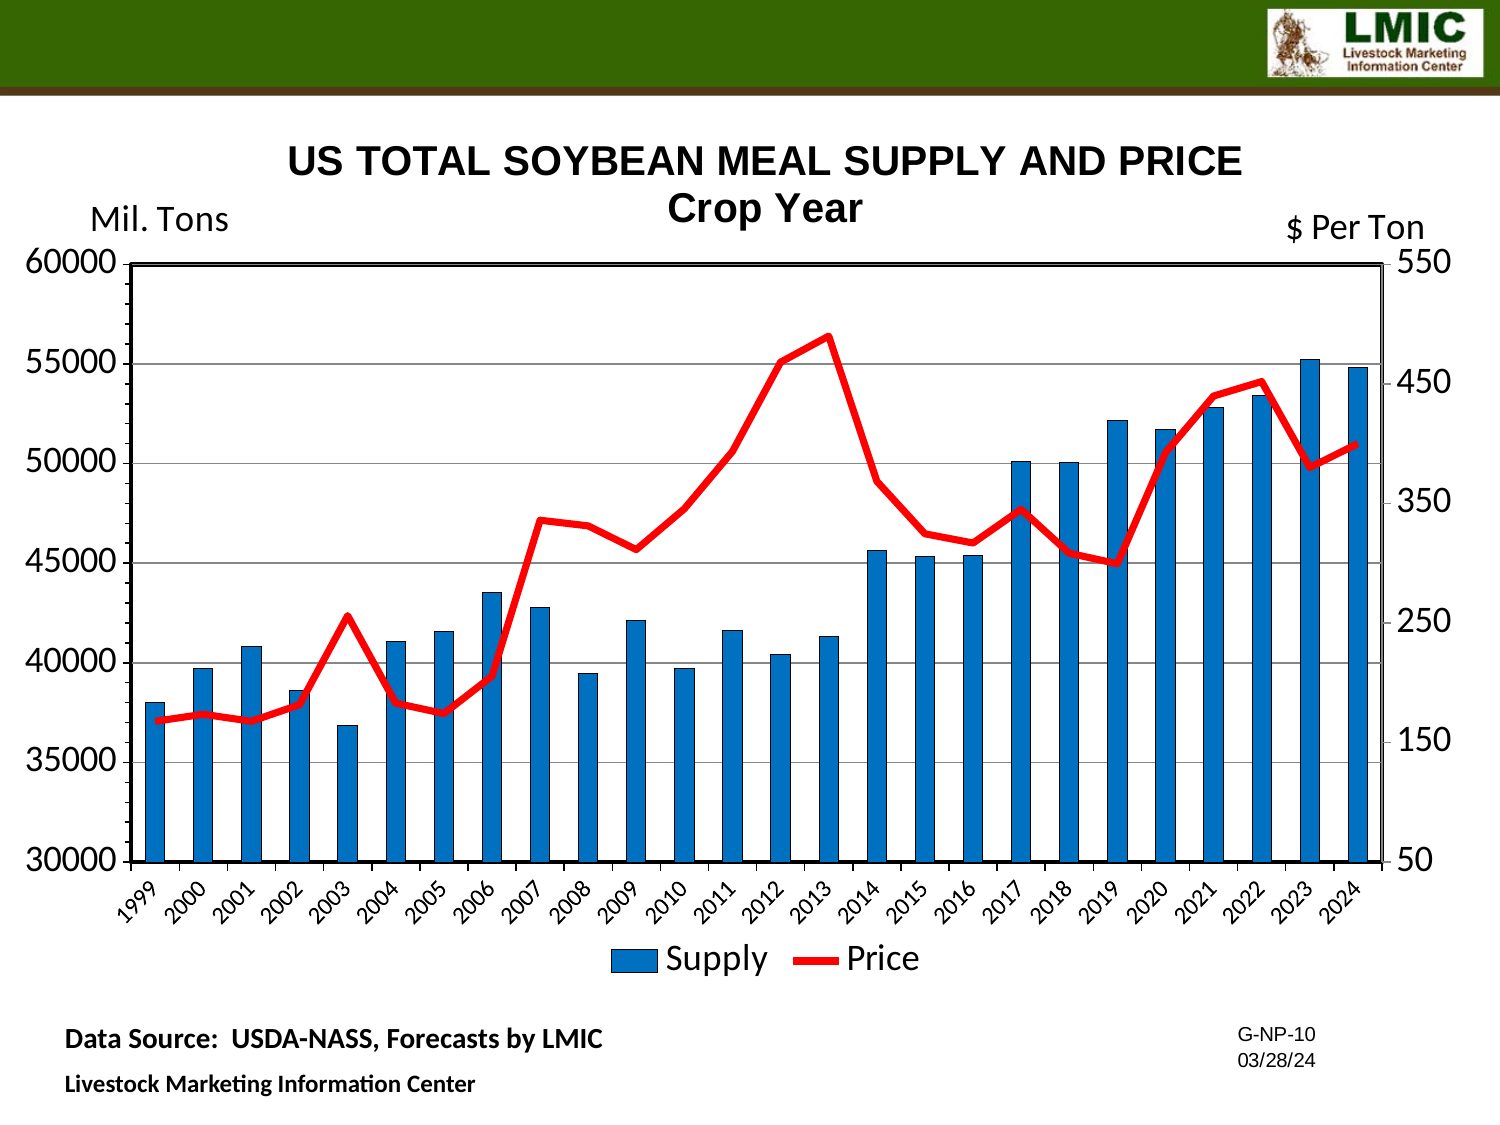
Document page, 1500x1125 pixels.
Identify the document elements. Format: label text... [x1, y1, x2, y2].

picture [0, 0, 1500, 1125]
chart [24, 99, 1476, 988]
text_box Data Source: USDA-NASS, Forecasts by LMIC Livestock Marketing Information Center [49, 1012, 725, 1105]
